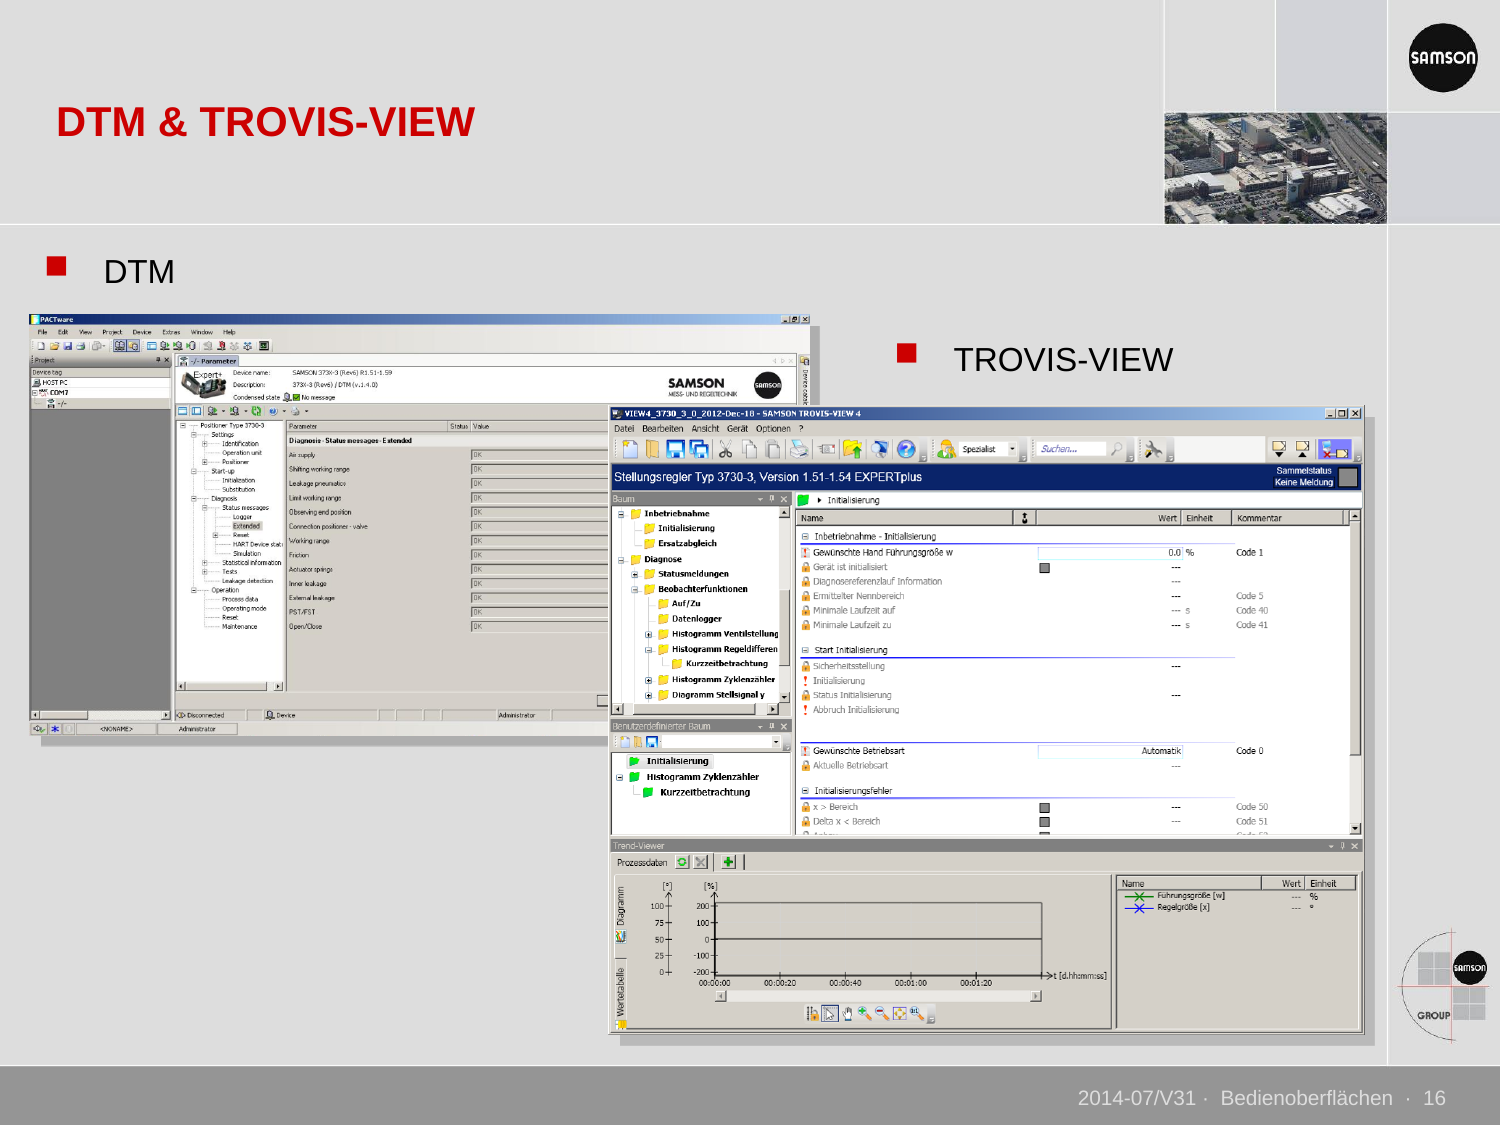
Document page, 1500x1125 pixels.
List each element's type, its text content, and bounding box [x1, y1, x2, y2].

text_box DTM [29, 243, 243, 298]
title DTM & TROVIS-VIEW [53, 54, 1152, 185]
text_box TROVIS-VIEW [879, 330, 1246, 386]
picture [0, 0, 1500, 1125]
footer 2014-07/V31 · Bedienoberflächen · 16 [280, 1077, 1461, 1110]
